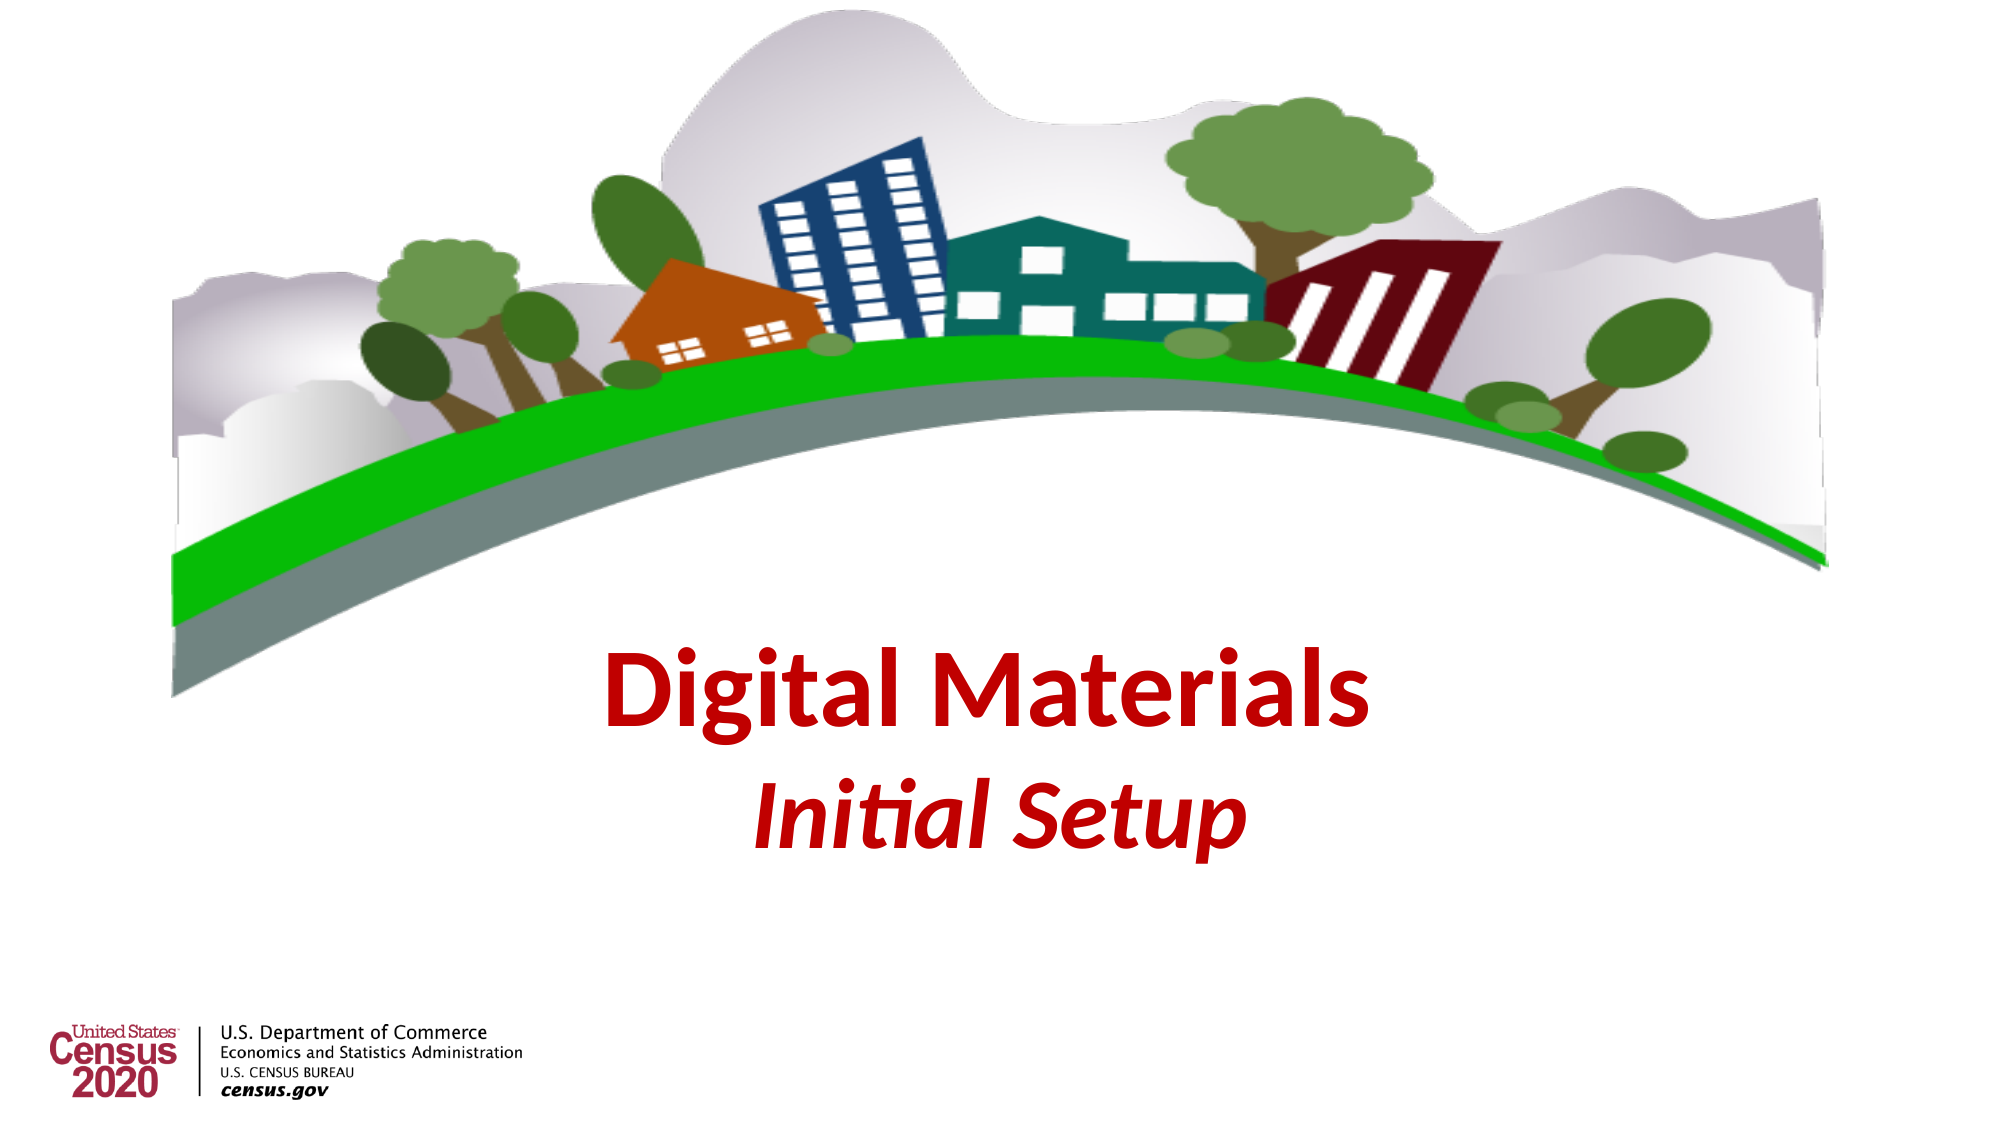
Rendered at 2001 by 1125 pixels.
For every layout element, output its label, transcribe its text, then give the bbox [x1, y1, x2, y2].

picture [171, 9, 1829, 698]
title Digital Materials Initial Setup [171, 708, 1829, 950]
picture [50, 1024, 522, 1100]
